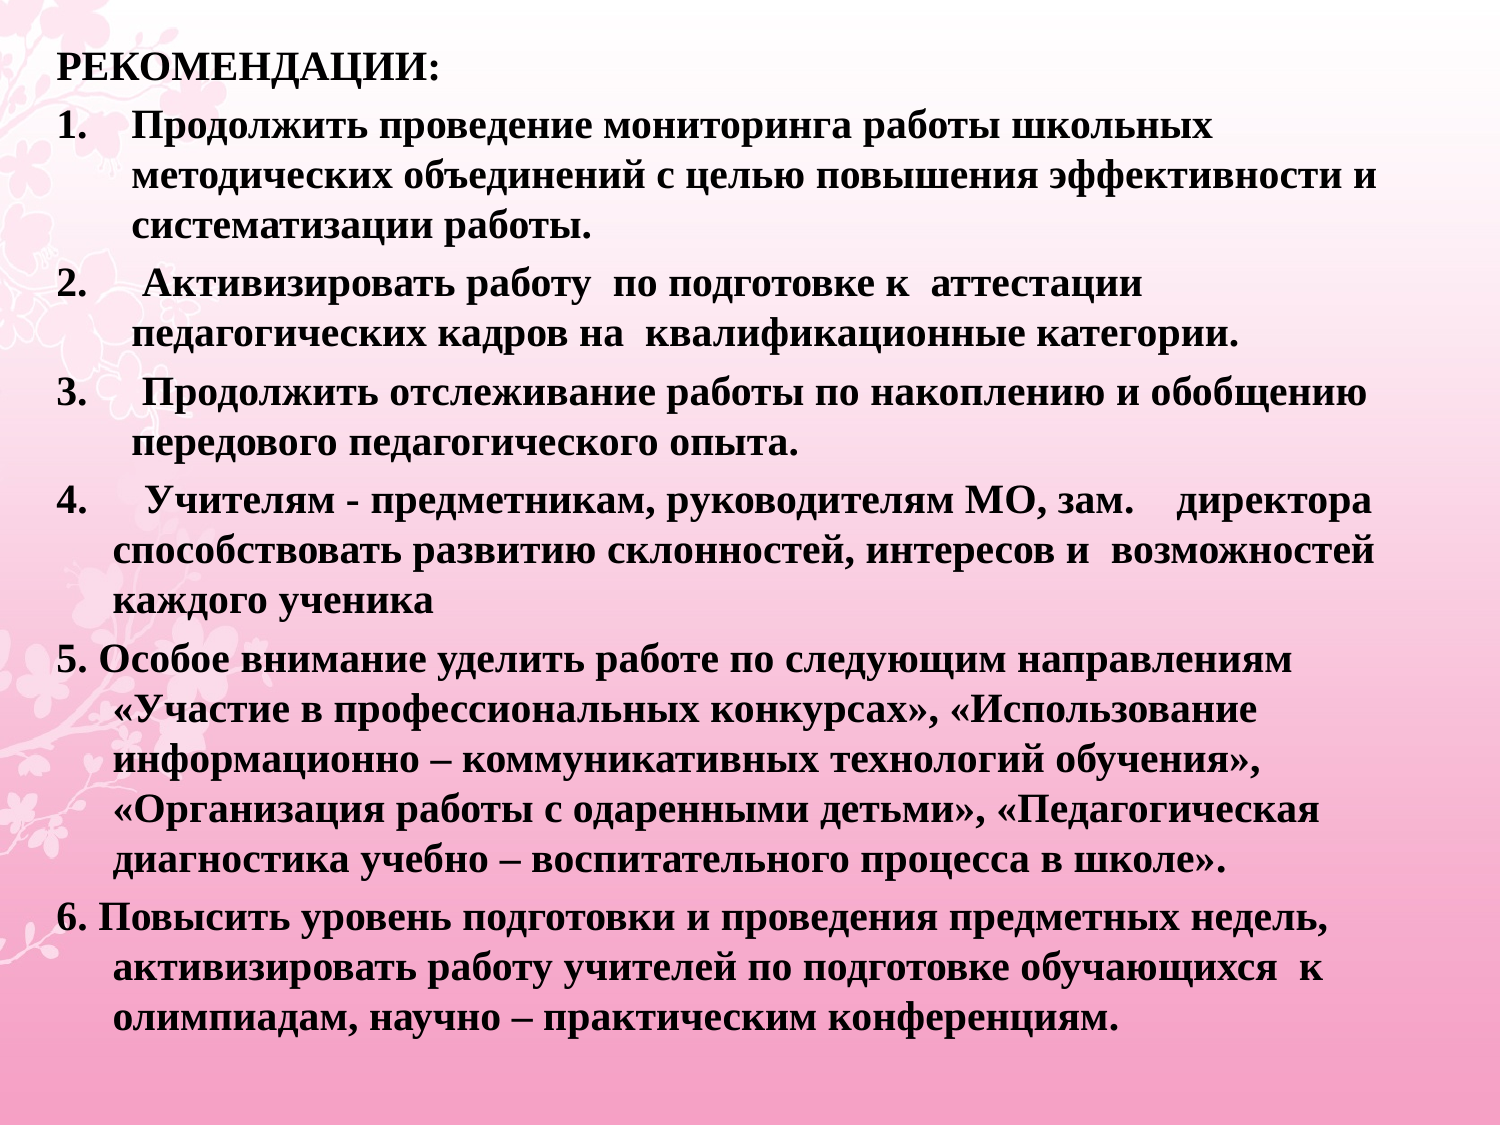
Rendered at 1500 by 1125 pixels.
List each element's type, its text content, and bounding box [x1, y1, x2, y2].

picture [0, 0, 1500, 1125]
list РЕКОМЕНДАЦИИ: Продолжить проведение мониторинга работы школьных методических объединений с целью повышения эффективности и систематизации работы. Активизировать работу по подготовке к аттестации педагогических кадров на квалификационные категории. Продолжить отслеживание работы по накоплению и обобщению передового педагогического опыта. 4. Учителям - предметникам, руководителям МО, зам. директора способствовать развитию склонностей, интересов и возможностей каждого ученика 5. Особое внимание уделить работе по следующим направлениям «Участие в профессиональных конкурсах», «Использование информационно – коммуникативных технологий обучения», «Организация работы с одаренными детьми», «Педагогическая диагностика учебно – воспитательного процесса в школе». 6. Повысить уровень подготовки и проведения предметных недель, активизировать работу учителей по подготовке обучающихся к олимпиадам, научно – практическим конференциям. [41, 30, 1427, 1071]
